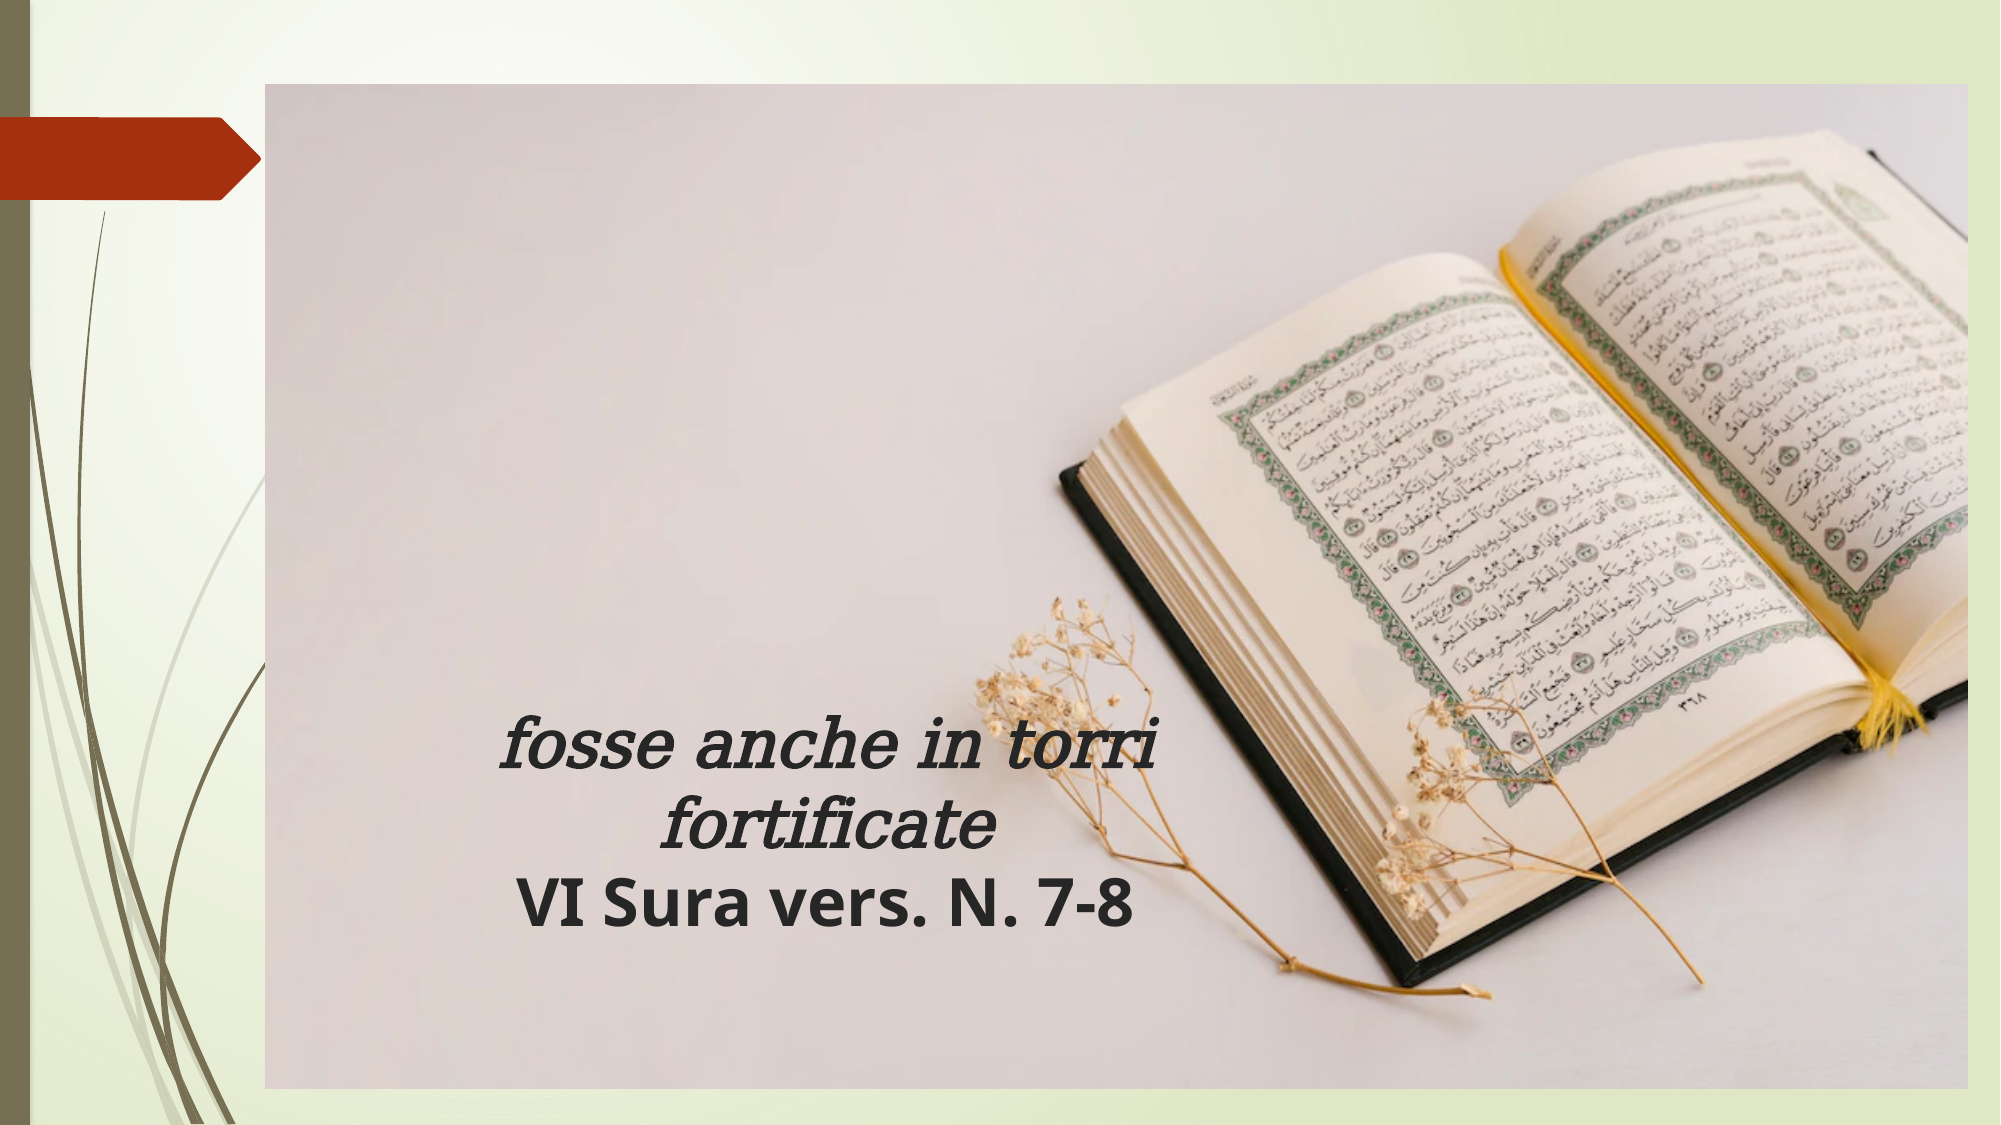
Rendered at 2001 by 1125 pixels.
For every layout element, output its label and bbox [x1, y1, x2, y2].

list [265, 84, 1968, 1089]
